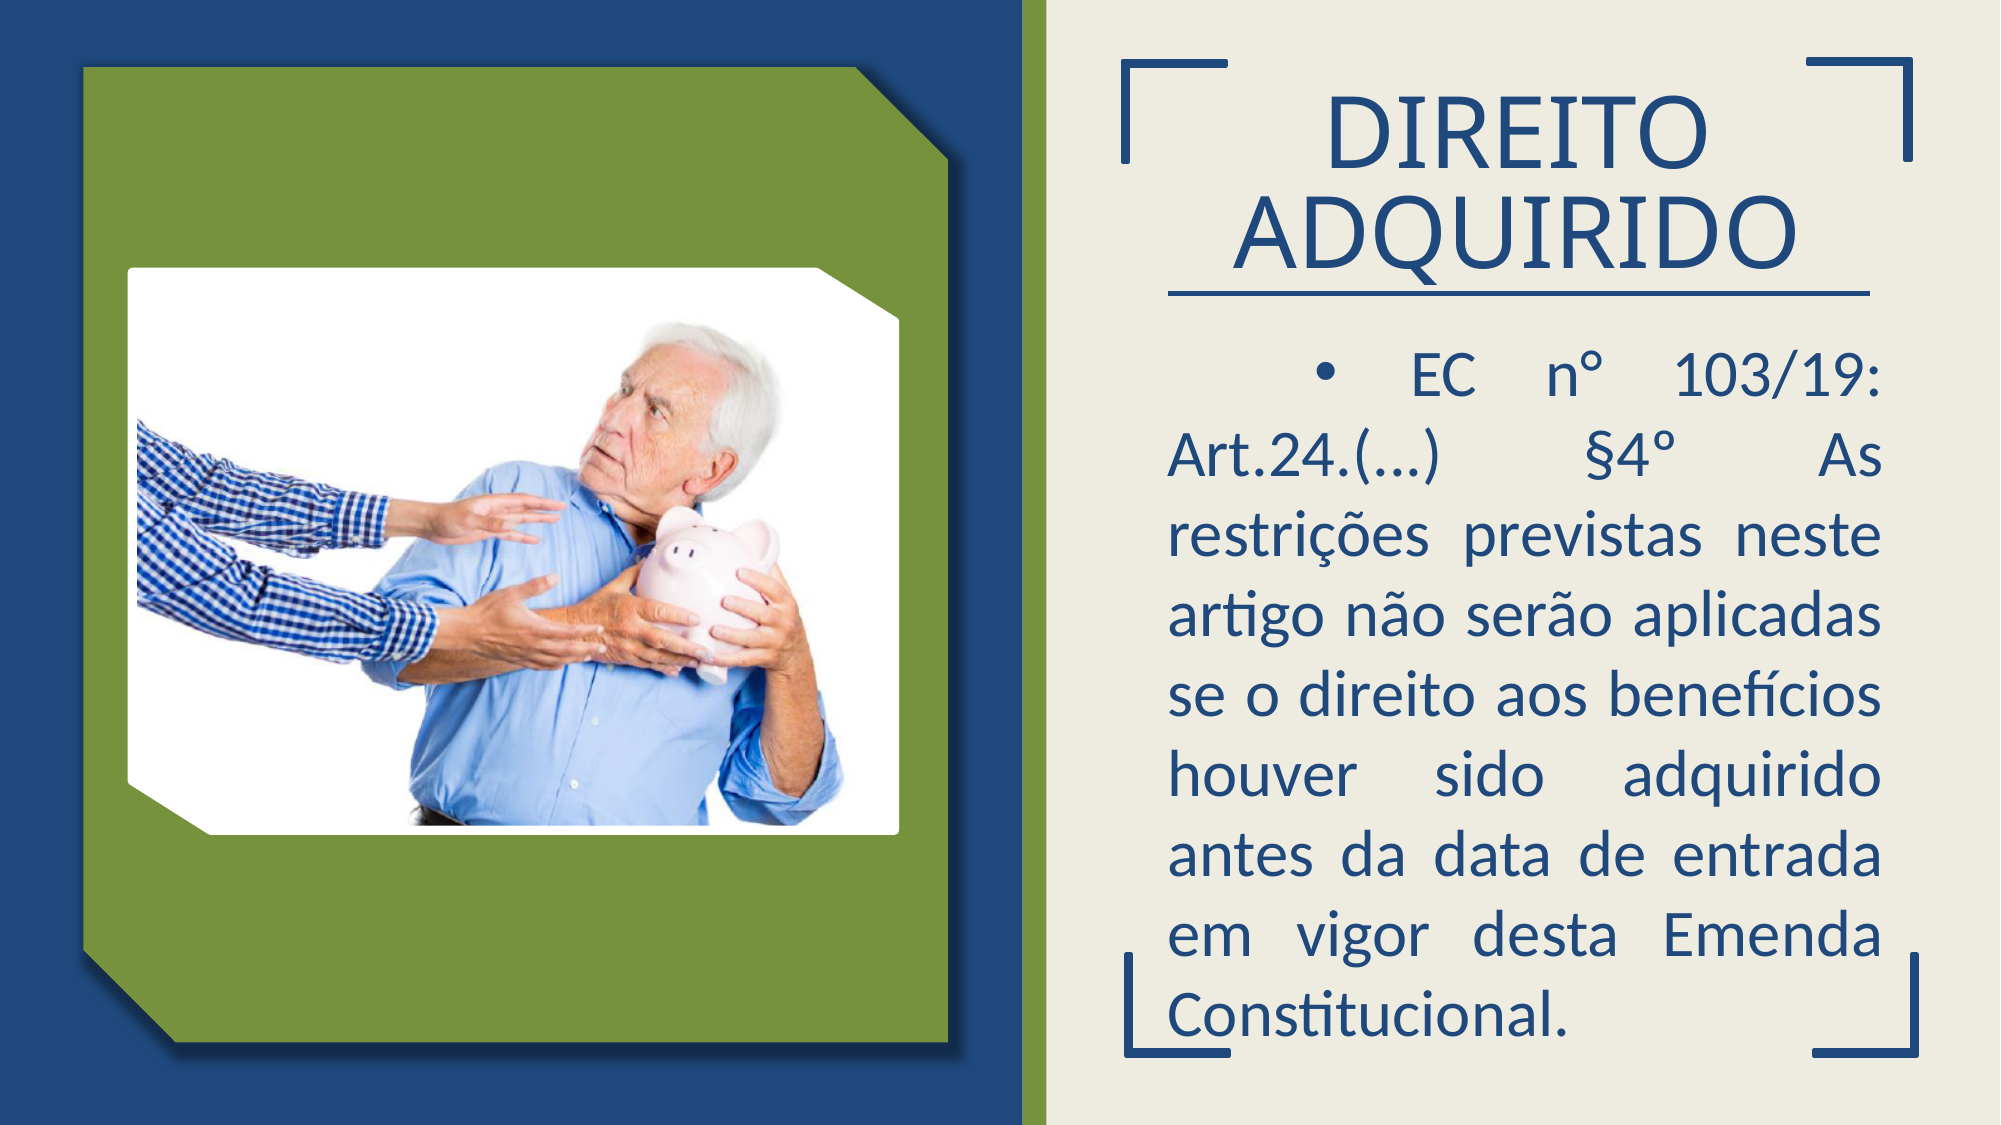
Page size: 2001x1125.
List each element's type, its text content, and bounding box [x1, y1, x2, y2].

text_box EC n° 103/19: Art.24.(...) §4º As restrições previstas neste artigo não serão aplicadas se o direito aos benefícios houver sido adquirido antes da data de entrada em vigor desta Emenda Constitucional. [1105, 322, 1899, 977]
list [1136, 977, 1899, 1043]
picture [132, 272, 895, 831]
title DIREITO ADQUIRIDO [1136, 78, 1899, 299]
